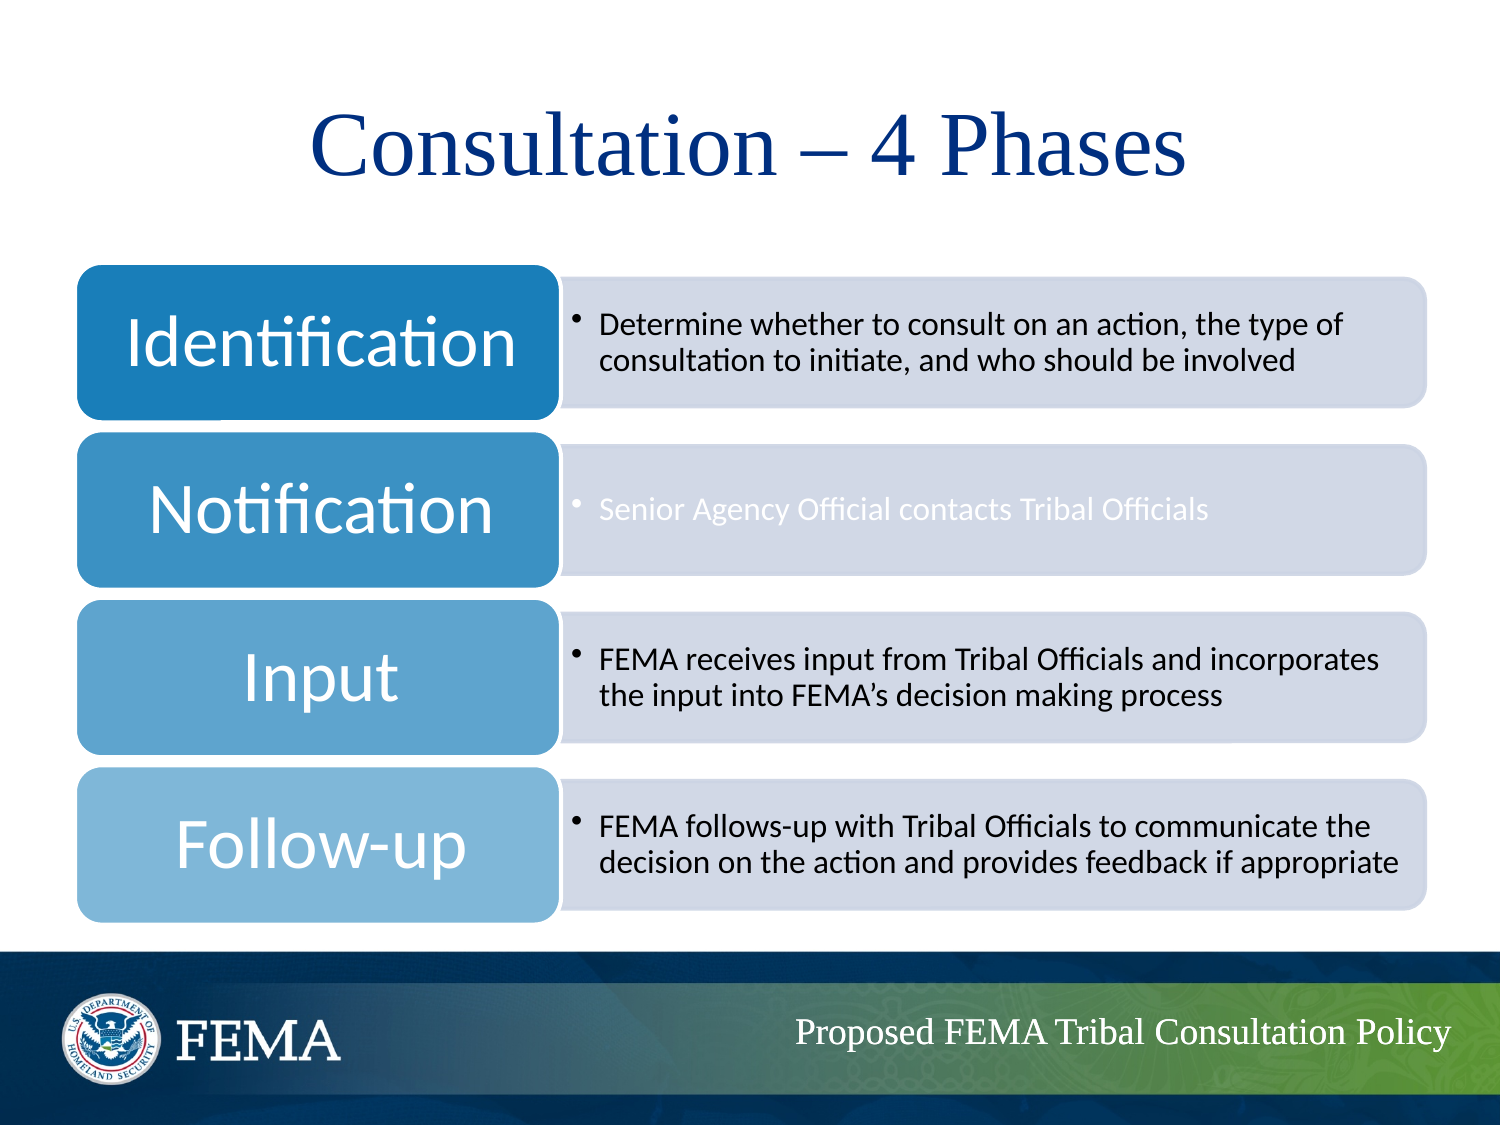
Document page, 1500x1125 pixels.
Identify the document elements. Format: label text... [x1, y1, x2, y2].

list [74, 262, 1426, 926]
title Consultation – 4 Phases [75, 45, 1425, 233]
picture [0, 0, 1500, 1125]
